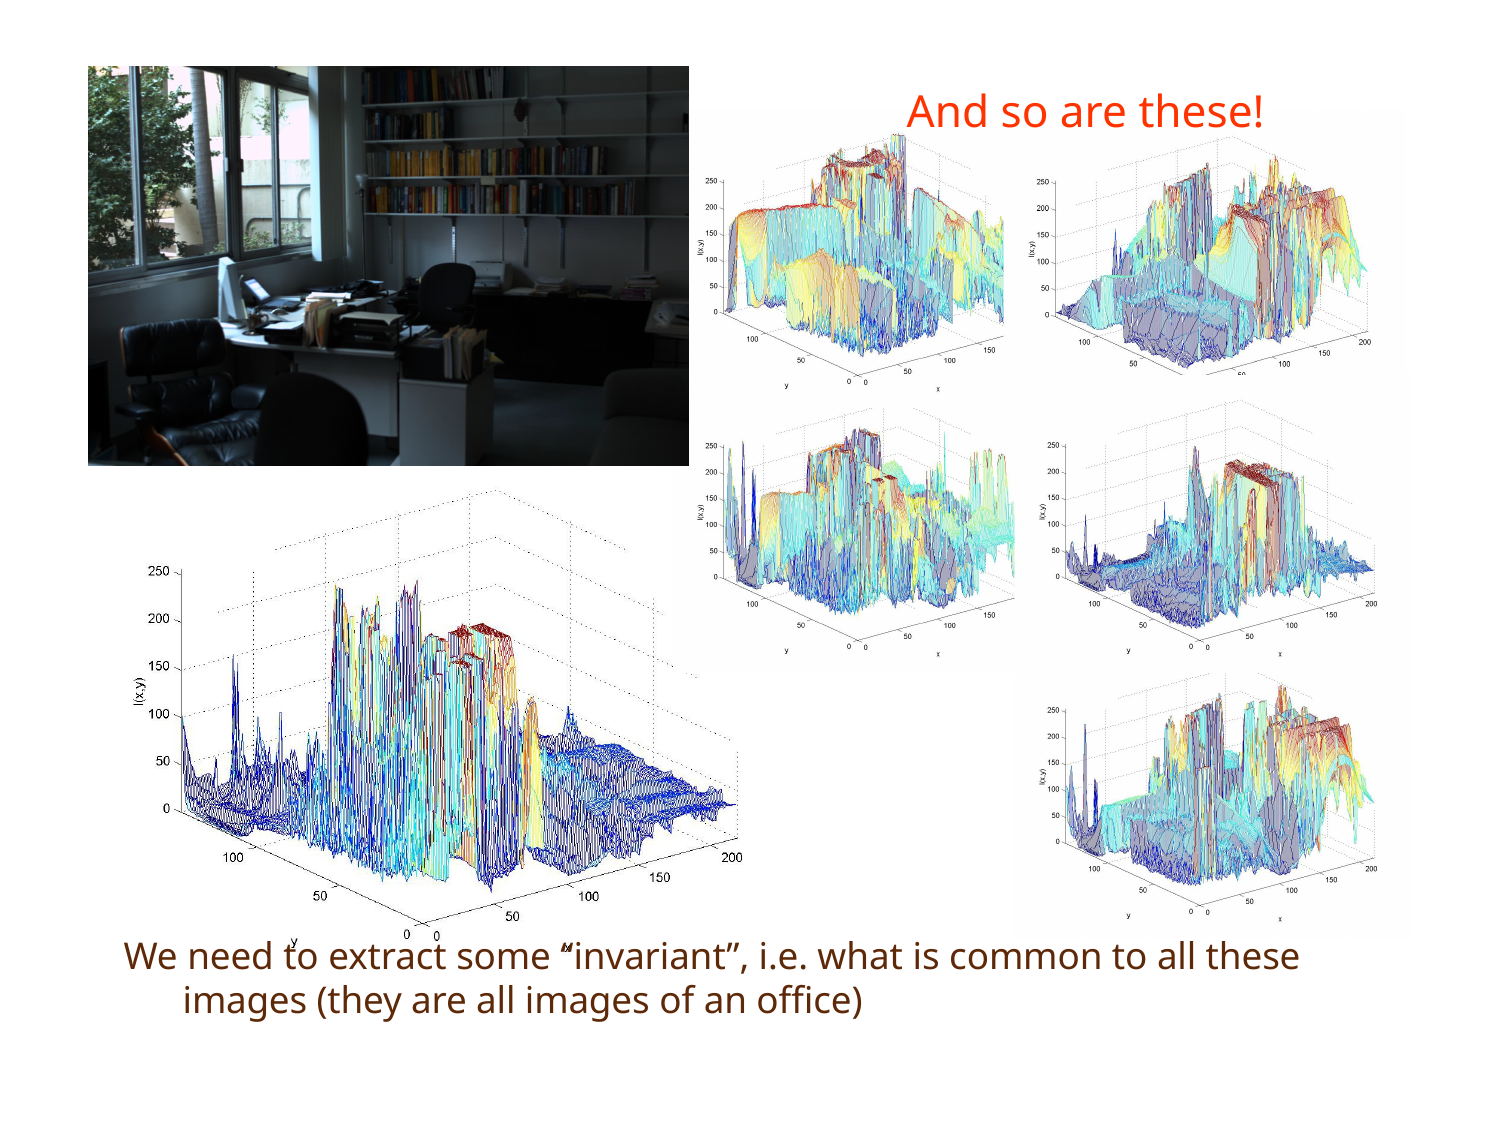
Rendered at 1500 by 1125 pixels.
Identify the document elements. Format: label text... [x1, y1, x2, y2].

title And so are these! [904, 81, 1269, 272]
text_box [1003, 110, 1406, 412]
text_box [1014, 673, 1412, 938]
text_box [1014, 375, 1412, 673]
text_box We need to extract some “invariant”, i.e. what is common to all these images (they are all images of an office) [121, 931, 1306, 1022]
text_box [88, 66, 689, 466]
text_box [689, 110, 1003, 408]
text_box [672, 408, 1014, 673]
text_box [131, 486, 743, 931]
